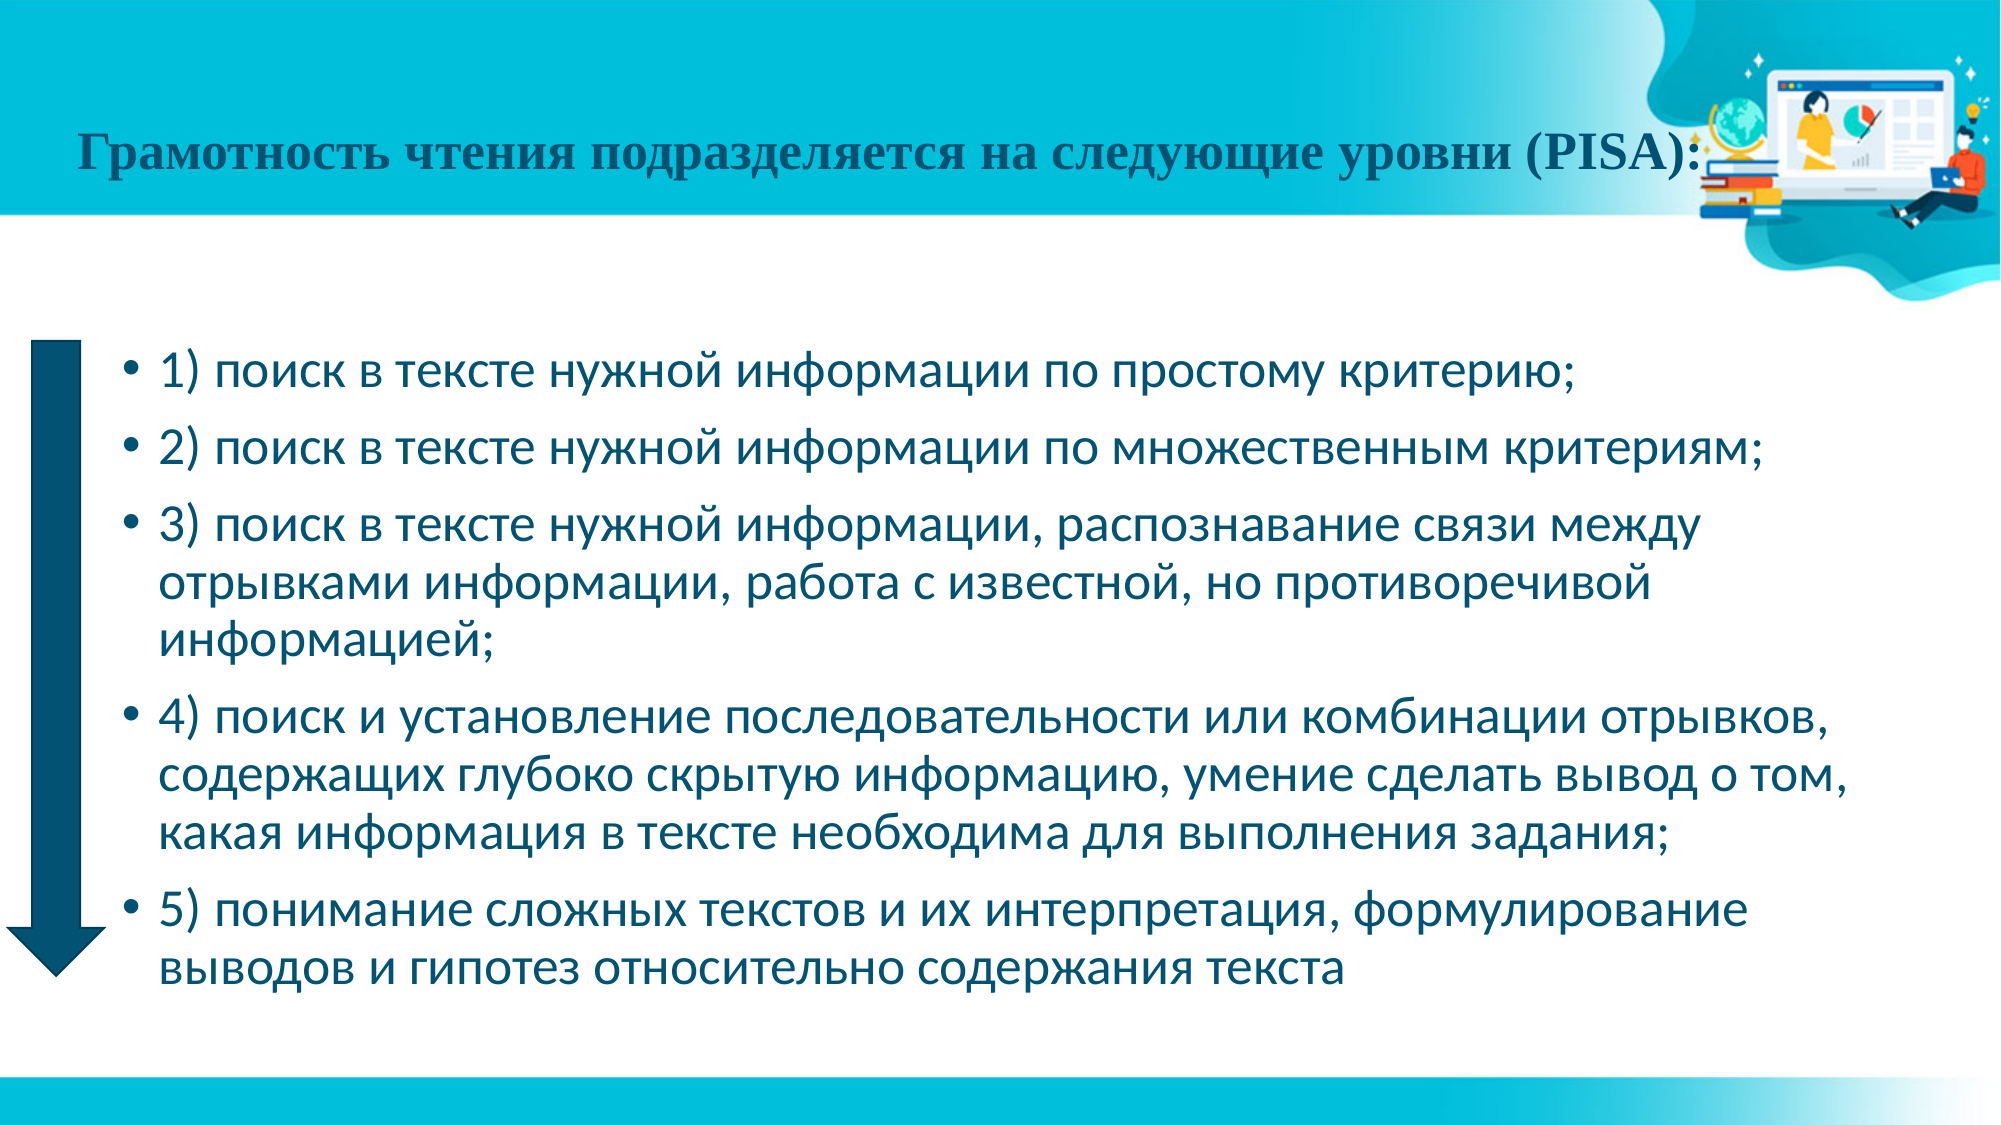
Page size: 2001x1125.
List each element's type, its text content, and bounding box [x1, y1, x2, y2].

list 1) поиск в тексте нужной информации по простому критерию; 2) поиск в тексте нужной информации по множественным критериям; 3) поиск в тексте нужной информации, распознавание связи между отрывками информации, работа с известной, но противоречивой информацией; 4) поиск и установление последовательности или комбинации отрывков, содержащих глубоко скрытую информацию, умение сделать вывод о том, какая информация в тексте необходима для выполнения задания; 5) понимание сложных текстов и их интерпретация, формулирование выводов и гипотез относительно содержания текста [106, 333, 1965, 1006]
title Грамотность чтения подразделяется на следующие уровни (PISA): [62, 97, 1760, 315]
text_box [5, 339, 107, 978]
picture [0, 0, 2001, 1125]
